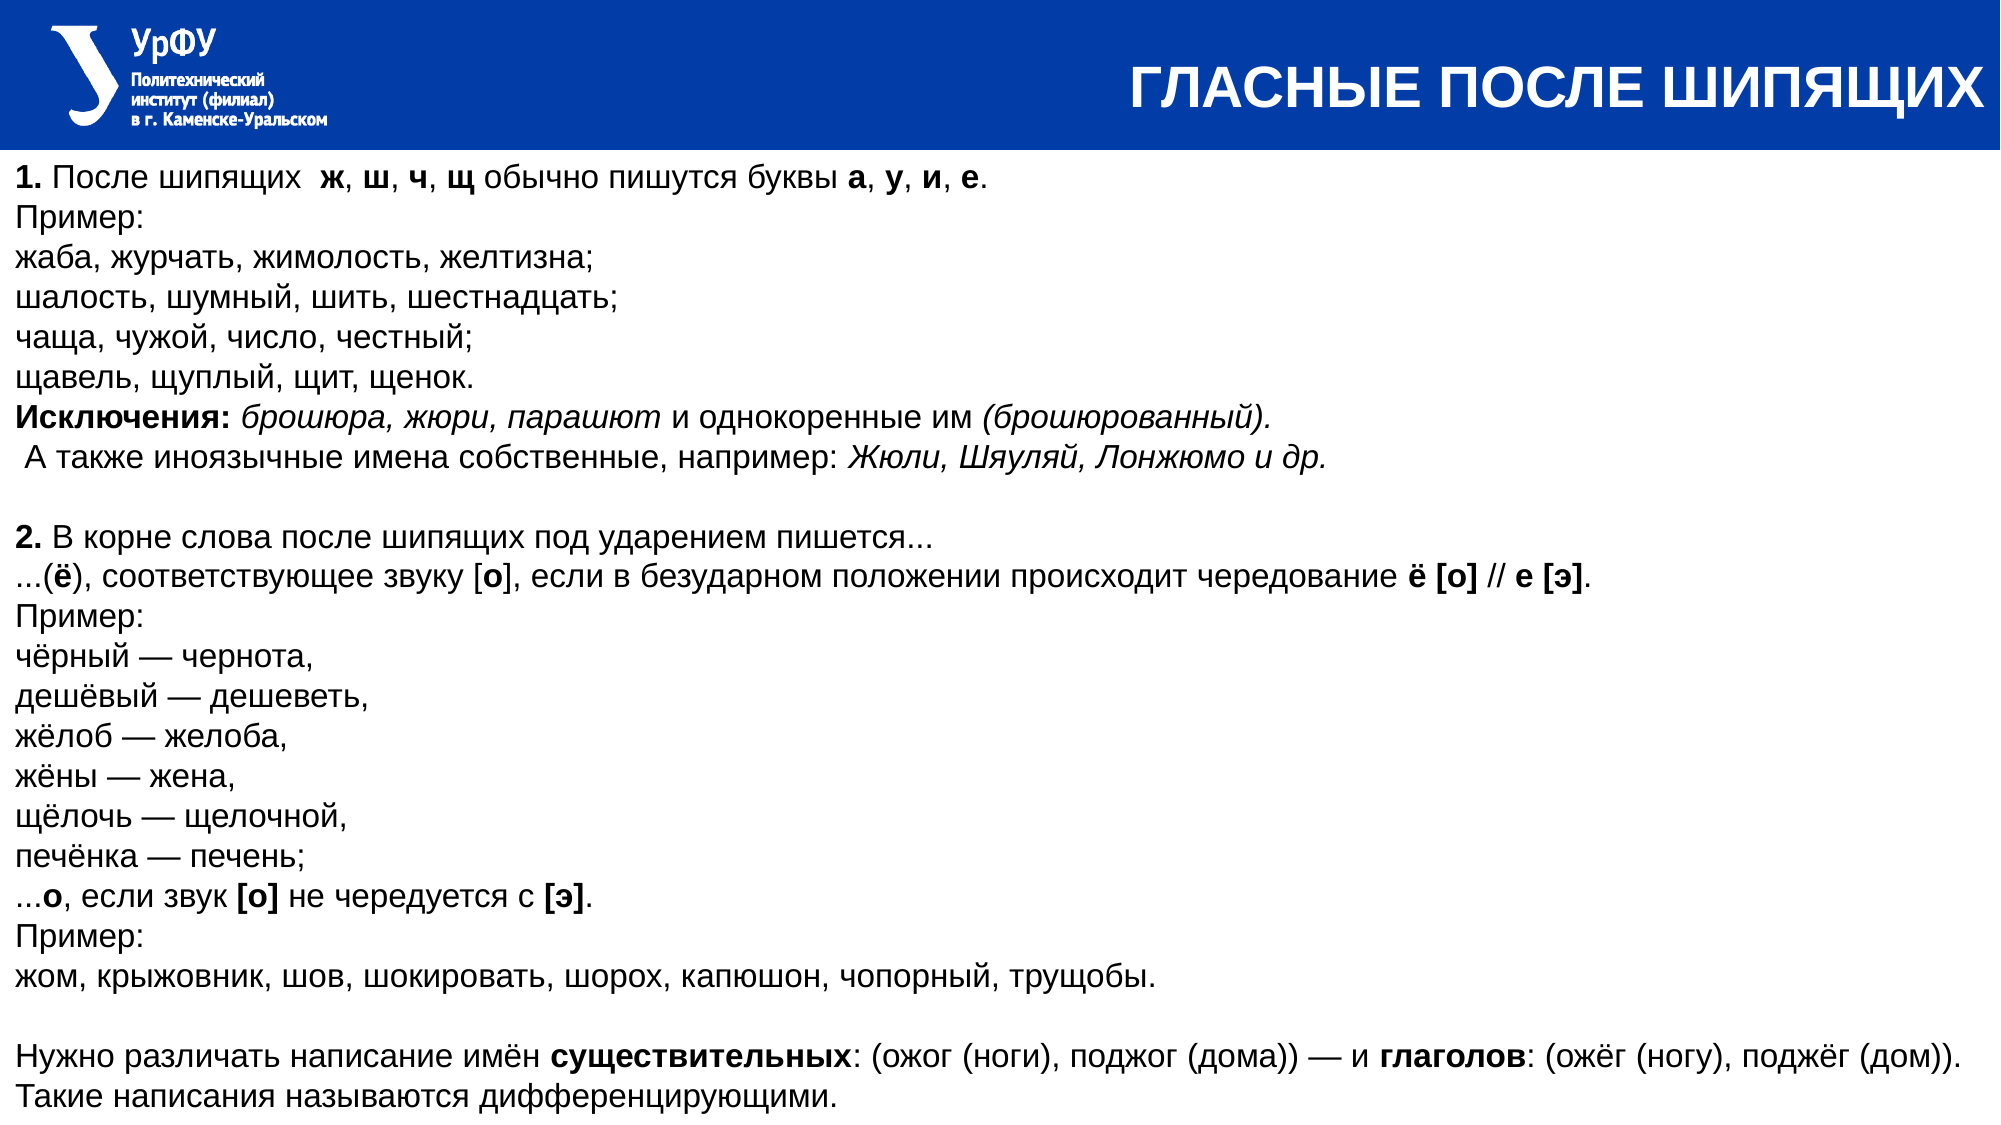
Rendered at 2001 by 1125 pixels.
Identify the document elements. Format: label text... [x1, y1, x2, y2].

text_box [0, 0, 2000, 150]
text_box 1. После шипящих ж, ш, ч, щ обычно пишутся буквы а, у, и, е. Пример: жаба, журчать, жимолость, желтизна; шалость, шумный, шить, шестнадцать; чаща, чужой, число, честный; щавель, щуплый, щит, щенок. Исключения: брошюра, жюри, парашют и однокоренные им (брошюрованный). А также иноязычные имена собственные, например: Жюли, Шяуляй, Лонжюмо и др. 2. В корне слова после шипящих под ударением пишется... ...(ё), соответствующее звуку [о], если в безударном положении происходит чередование ё [о] // е [э]. Пример: чёрный — чернота, дешёвый — дешеветь, жёлоб — желоба, жёны — жена, щёлочь — щелочной, печёнка — печень; ...о, если звук [о] не чередуется с [э]. Пример: жом, крыжовник, шов, шокировать, шорох, капюшон, чопорный, трущобы. Нужно различать написание имён существительных: (ожог (ноги), поджог (дома)) — и глаголов: (ожёг (ногу), поджёг (дом)). Такие написания называются дифференцирующими. [0, 150, 2000, 1121]
